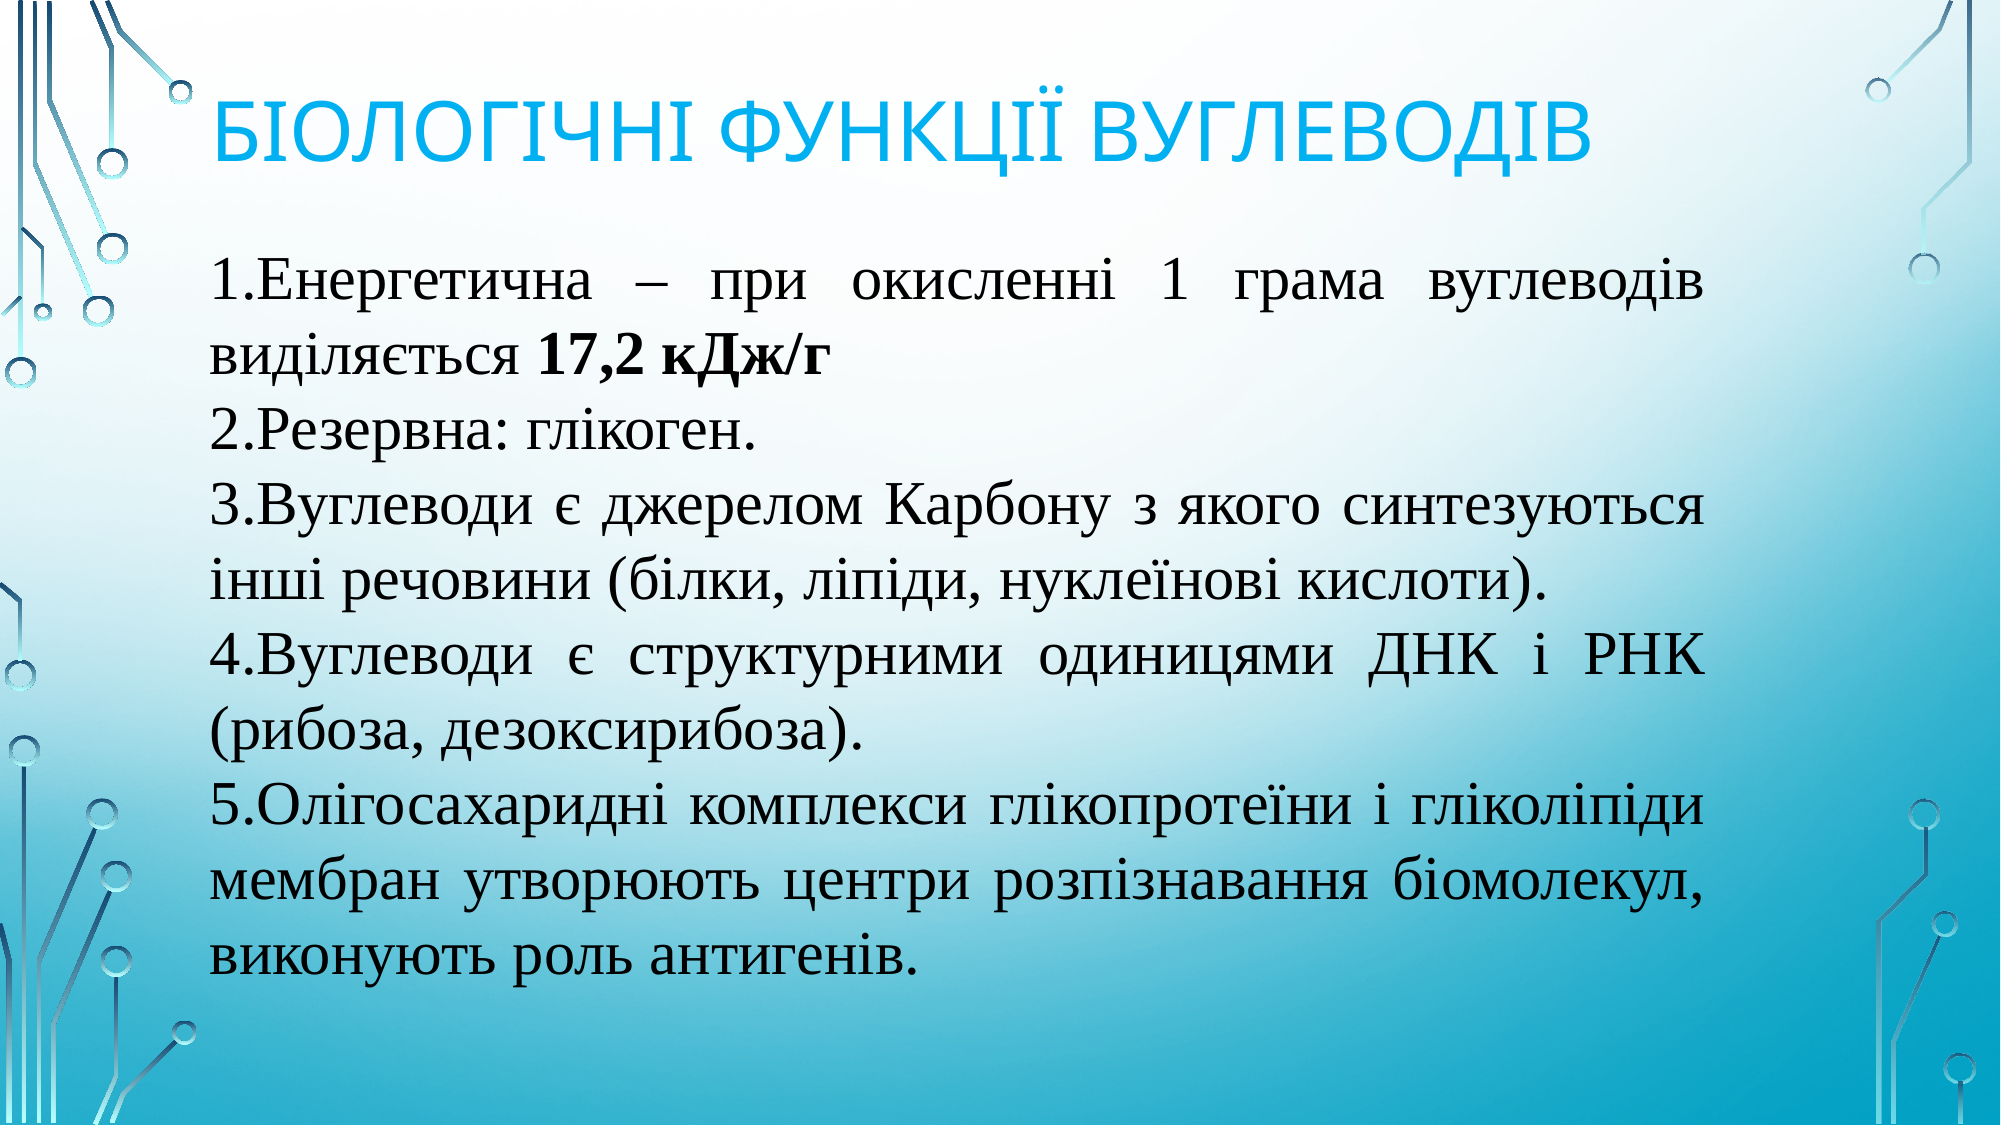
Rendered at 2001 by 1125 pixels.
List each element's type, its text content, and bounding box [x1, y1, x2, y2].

title Біологічні функції вуглеводів [195, 60, 1821, 201]
text_box Енергетична – при окисленні 1 грама вуглеводів виділяється 17,2 кДж/г Резервна: глікоген. Вуглеводи є джерелом Карбону з якого синтезуються інші речовини (білки, ліпіди, нуклеїнові кислоти). Вуглеводи є структурними одиницями ДНК і РНК (рибоза, дезоксирибоза). Олігосахаридні комплекси глікопротеїни і гліколіпіди мембран утворюють центри розпізнавання біомолекул, виконують роль антигенів. [195, 229, 1722, 994]
